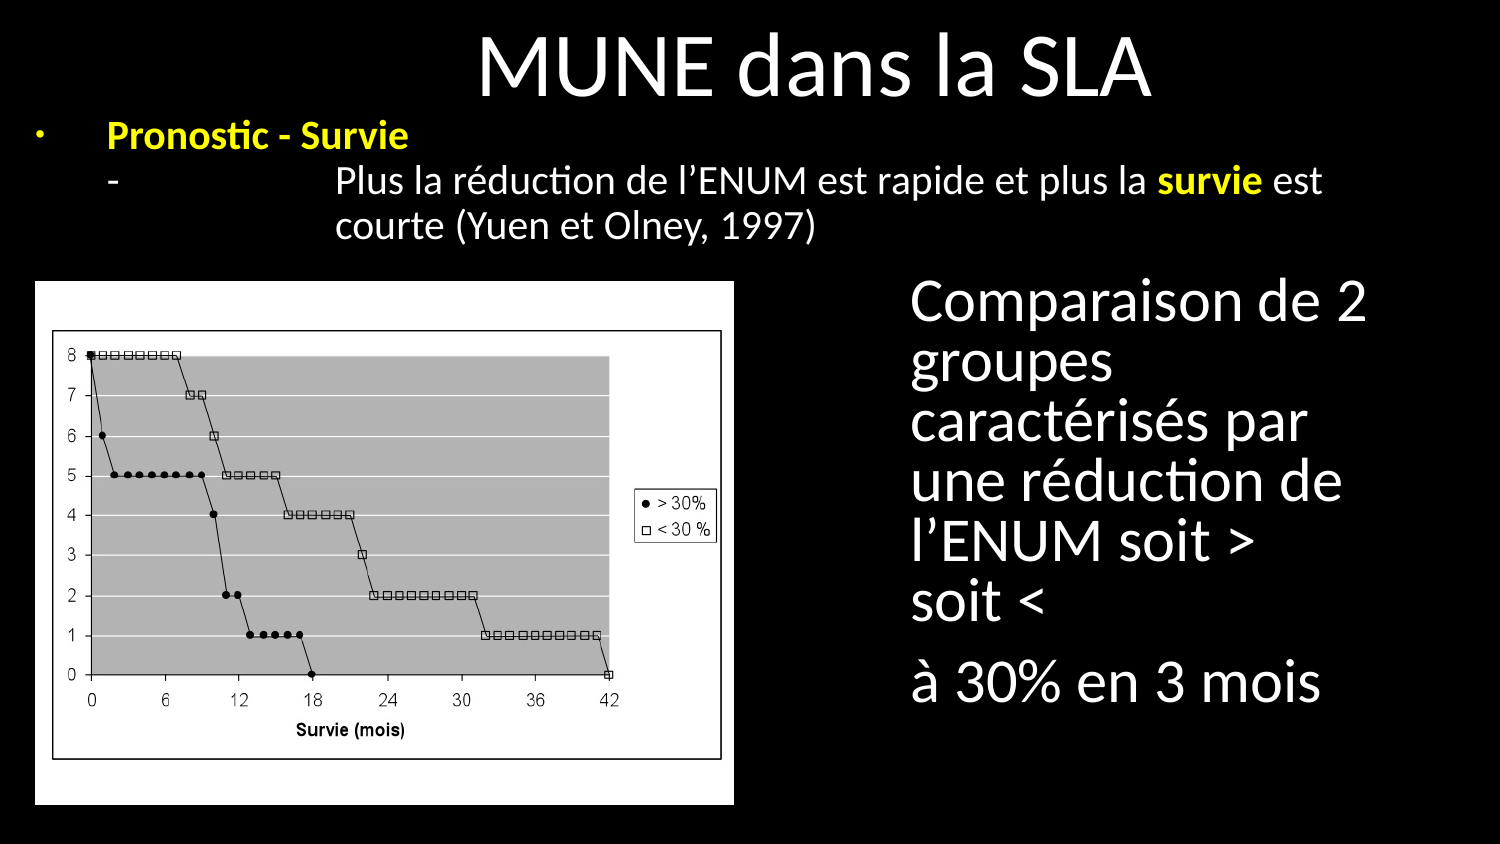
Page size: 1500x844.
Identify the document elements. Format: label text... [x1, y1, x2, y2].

picture [35, 280, 734, 805]
text_box Comparaison de 2 groupes caractérisés par une réduction de l’ENUM soit > soit < à 30% en 3 mois [910, 291, 1419, 757]
title MUNE dans la SLA [0, 0, 1500, 56]
text_box Pronostic - Survie - Plus la réduction de l’ENUM est rapide et plus la survie est courte (Yuen et Olney, 1997) [0, 56, 1500, 307]
